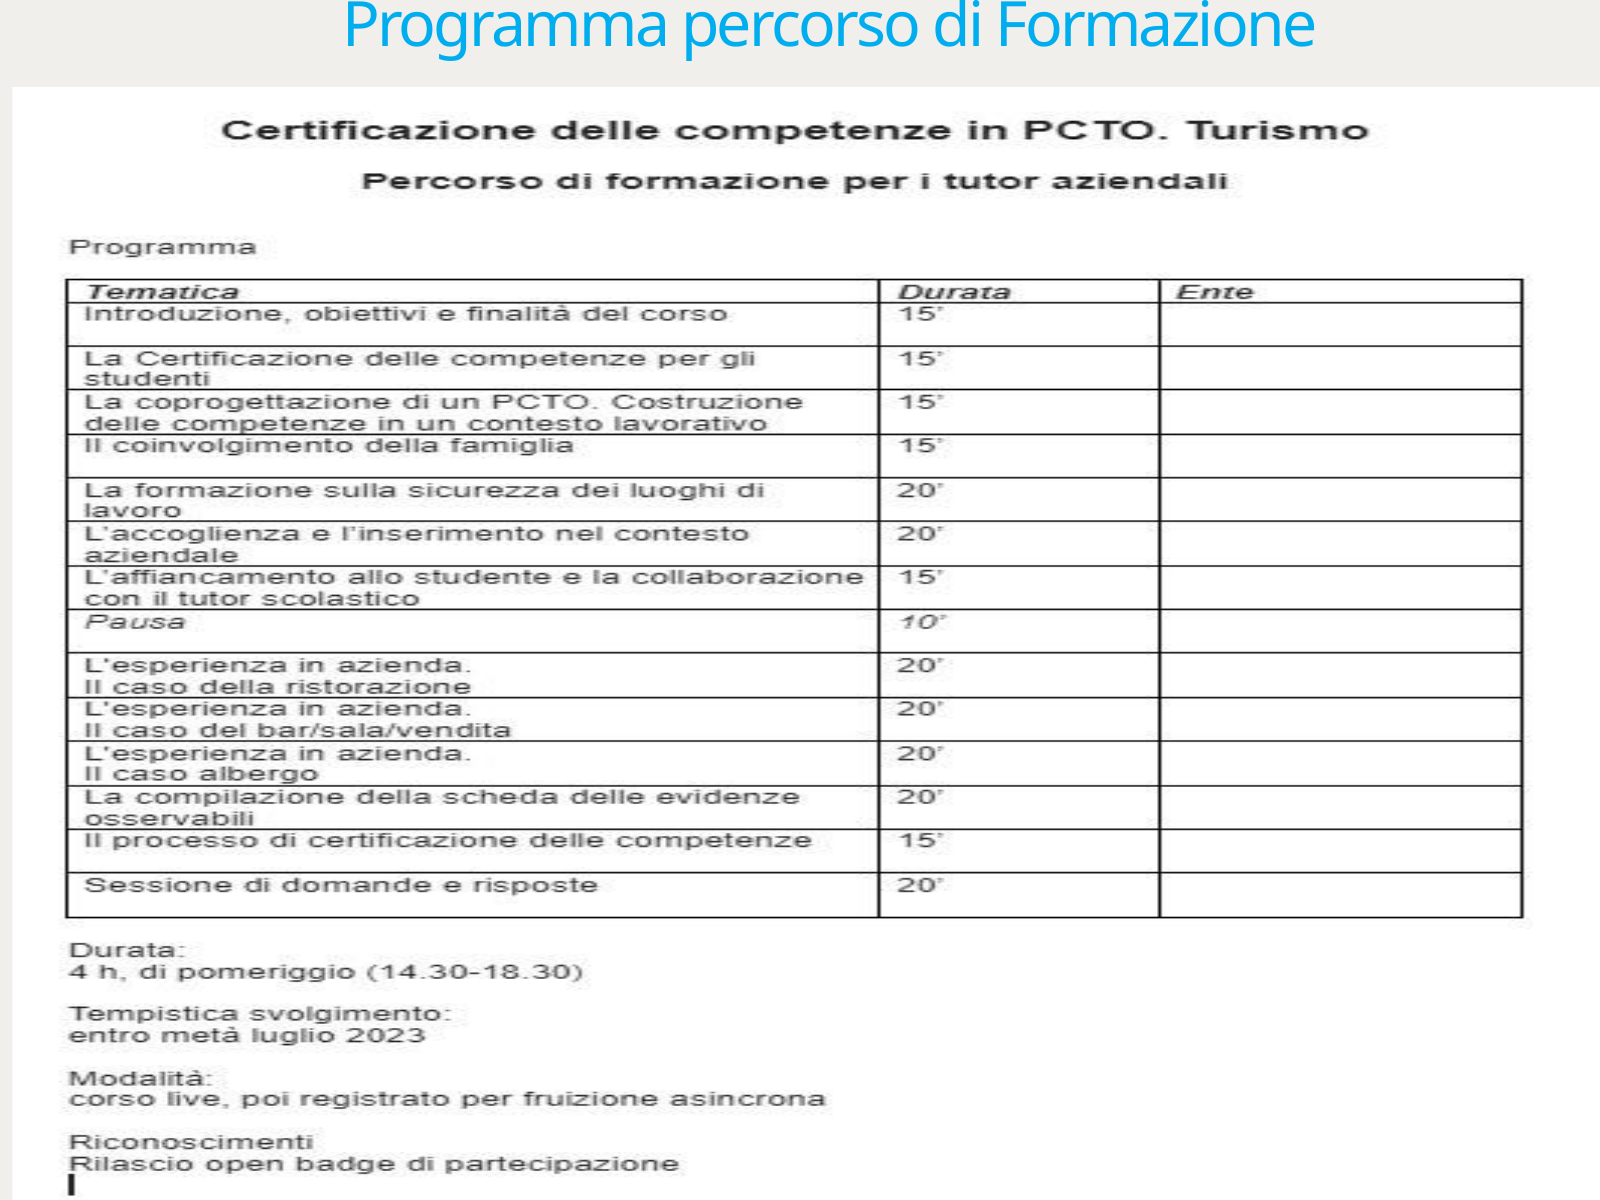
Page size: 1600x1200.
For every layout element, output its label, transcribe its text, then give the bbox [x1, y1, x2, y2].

picture [12, 87, 1600, 1200]
title Programma percorso di Formazione [12, 0, 1413, 86]
